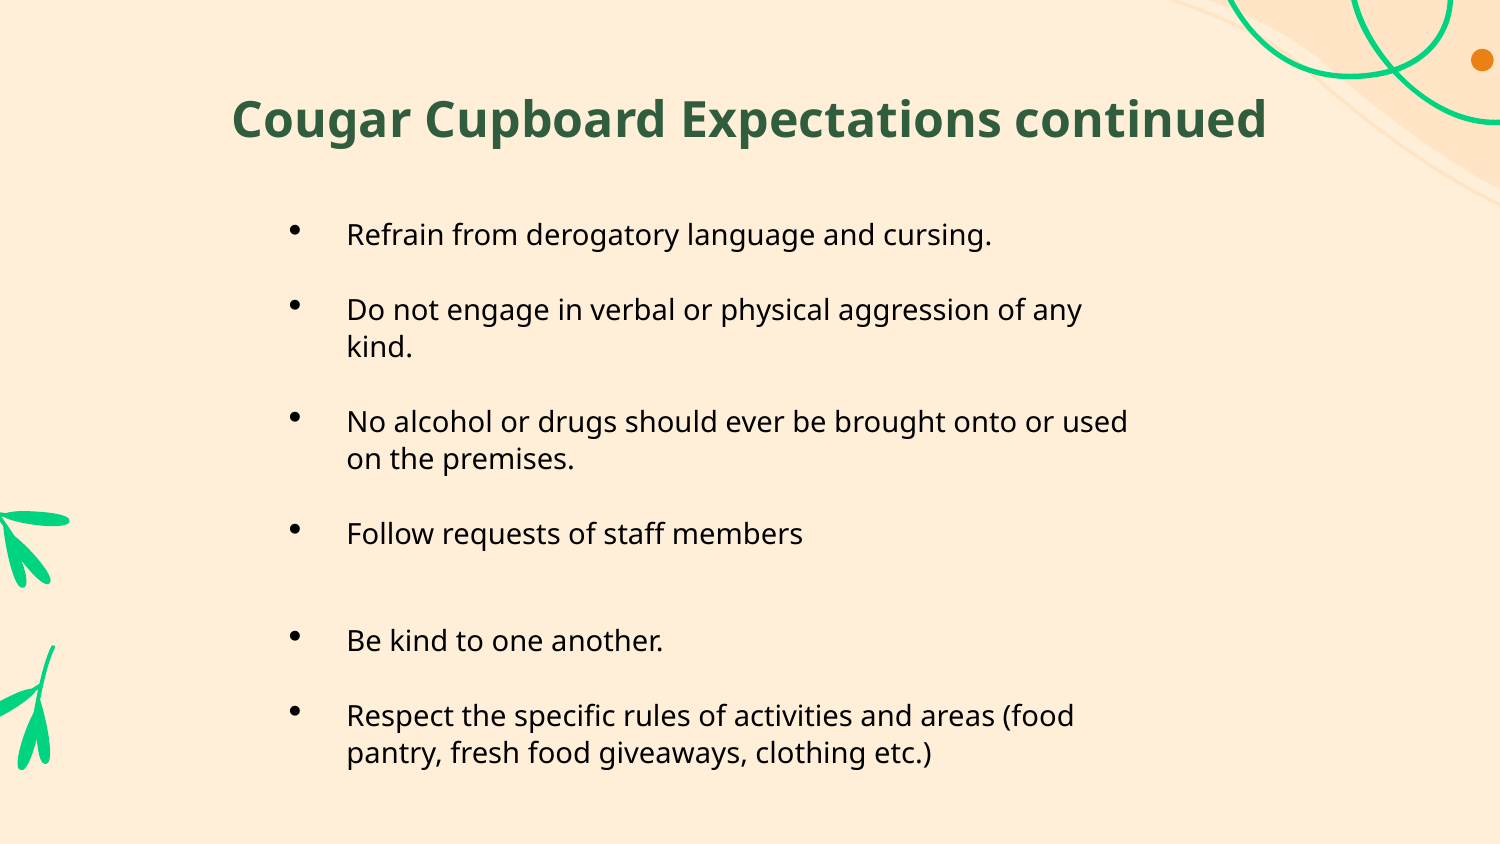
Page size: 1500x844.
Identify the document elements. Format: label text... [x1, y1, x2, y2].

text_box Refrain from derogatory language and cursing. Do not engage in verbal or physical aggression of any kind. No alcohol or drugs should ever be brought onto or used on the premises. Follow requests of staff members Be kind to one another. Respect the specific rules of activities and areas (food pantry, fresh food giveaways, clothing etc.) [275, 206, 1147, 815]
title Cougar Cupboard Expectations continued [117, 72, 1383, 167]
